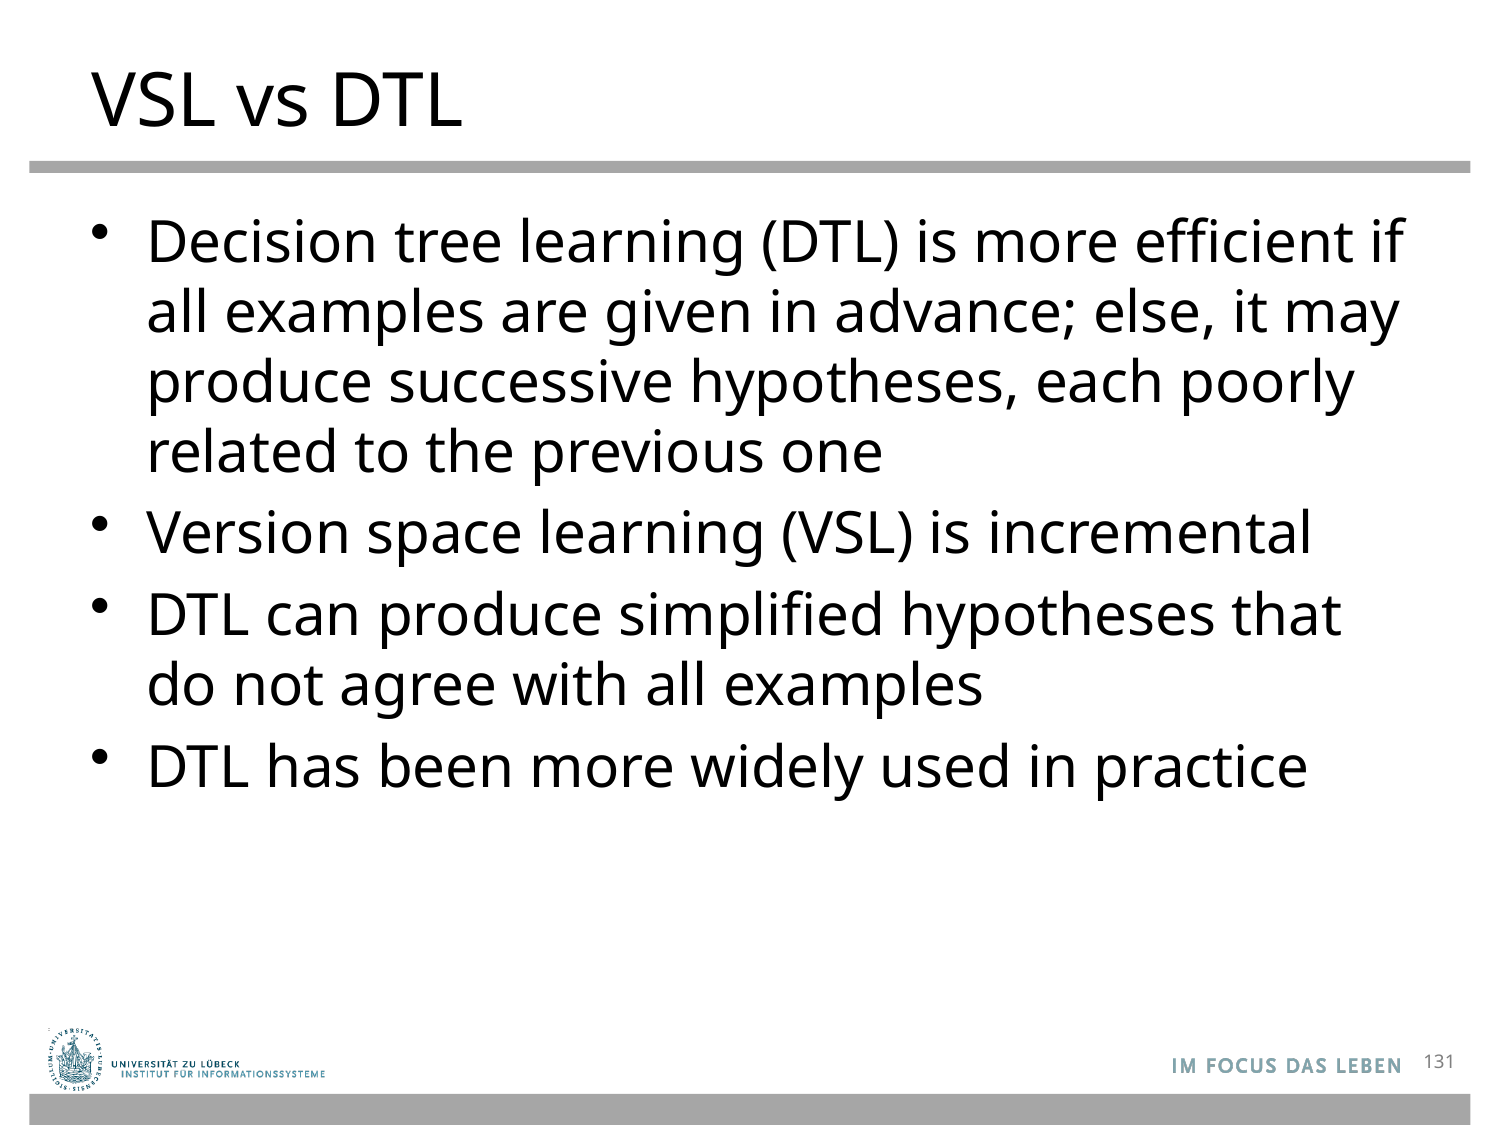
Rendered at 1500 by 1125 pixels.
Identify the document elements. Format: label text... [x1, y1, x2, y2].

list Decision tree learning (DTL) is more efficient if all examples are given in advance; else, it may produce successive hypotheses, each poorly related to the previous one Version space learning (VSL) is incremental DTL can produce simplified hypotheses that do not agree with all examples DTL has been more widely used in practice [75, 196, 1425, 1012]
slide_number 131 [1305, 1050, 1471, 1083]
title VSL vs DTL [76, 44, 1427, 232]
picture [1173, 1058, 1305, 1073]
